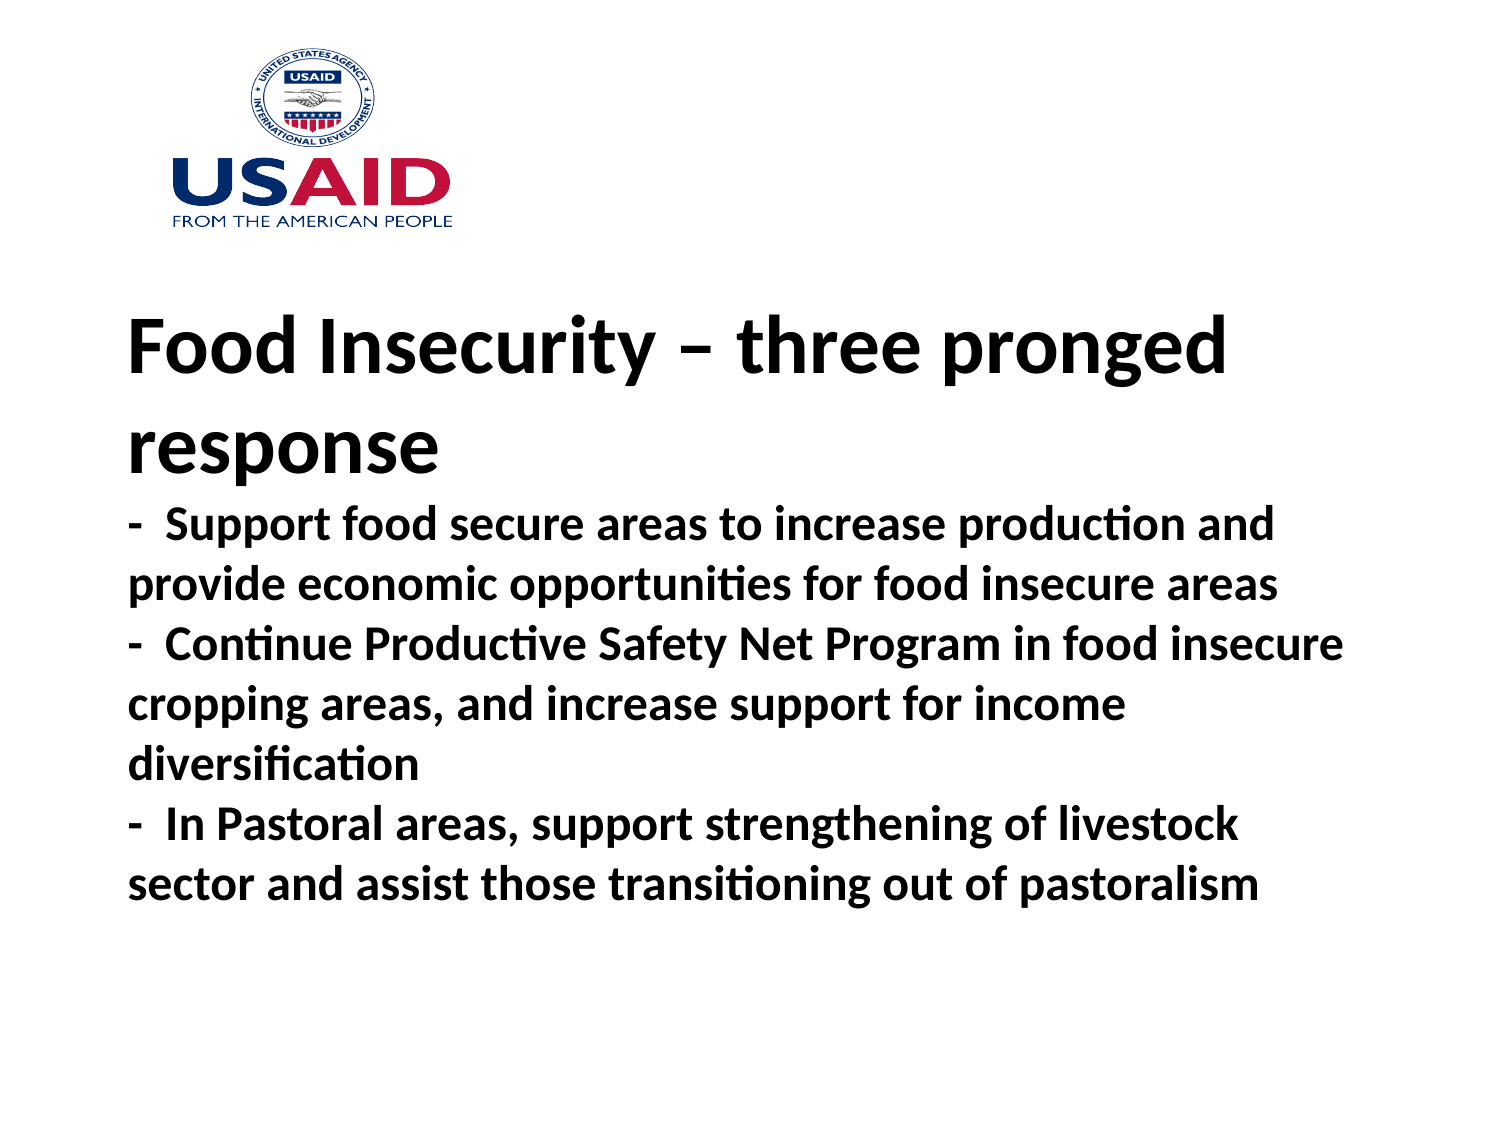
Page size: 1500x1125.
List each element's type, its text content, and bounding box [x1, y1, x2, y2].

title Food Insecurity – three pronged response - Support food secure areas to increase production and provide economic opportunities for food insecure areas - Continue Productive Safety Net Program in food insecure cropping areas, and increase support for income diversification - In Pastoral areas, support strengthening of livestock sector and assist those transitioning out of pastoralism [112, 249, 1388, 951]
picture [112, 0, 513, 276]
